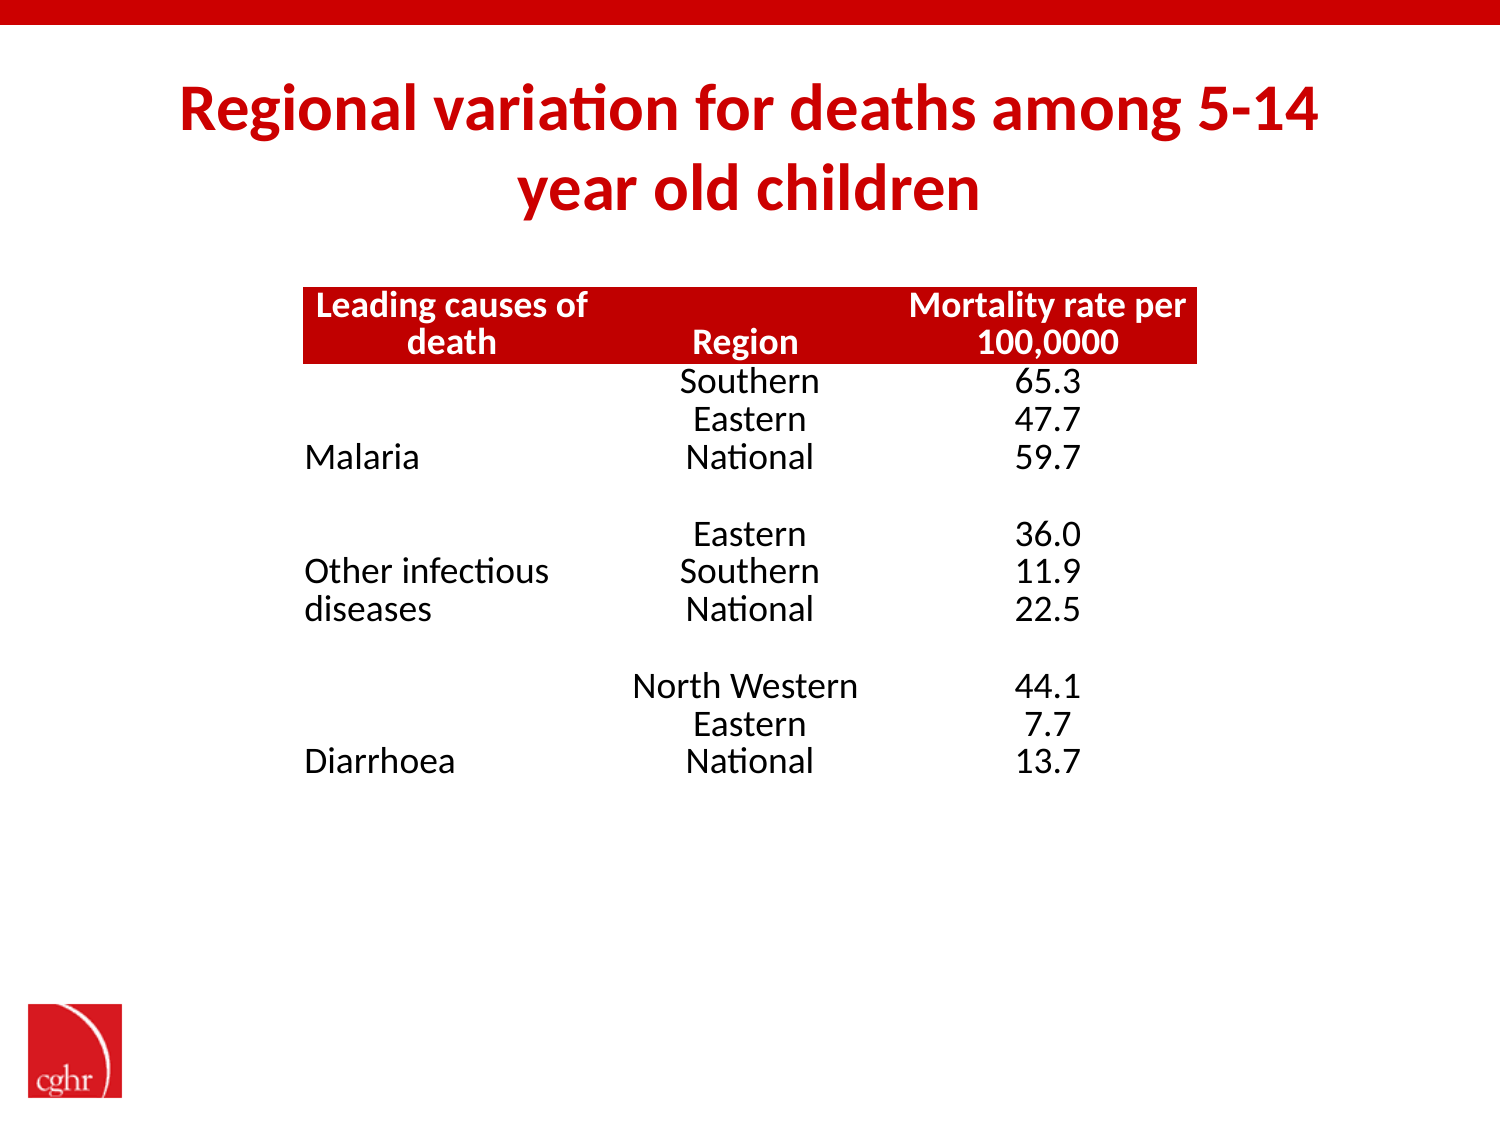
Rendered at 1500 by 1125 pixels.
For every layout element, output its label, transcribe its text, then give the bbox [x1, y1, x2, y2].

picture [0, 976, 130, 1125]
table_cell 65.3 47.7 59.7 [899, 364, 1197, 479]
table_cell Southern Eastern National [601, 364, 899, 479]
table_cell Malaria [303, 364, 601, 479]
table_header Region [601, 287, 899, 364]
table_header Leading causes of death [303, 287, 601, 364]
table_cell Diarrhoea [303, 631, 601, 783]
table_cell Eastern Southern National [601, 479, 899, 631]
table_cell North Western Eastern National [601, 631, 899, 783]
table_header Mortality rate per 100,0000 [899, 287, 1197, 364]
table_cell 36.0 11.9 22.5 [899, 479, 1197, 631]
title Regional variation for deaths among 5-14 year old children [112, 99, 1388, 188]
table_cell Other infectious diseases [303, 479, 601, 631]
table_cell 44.1 7.7 13.7 [899, 631, 1197, 783]
